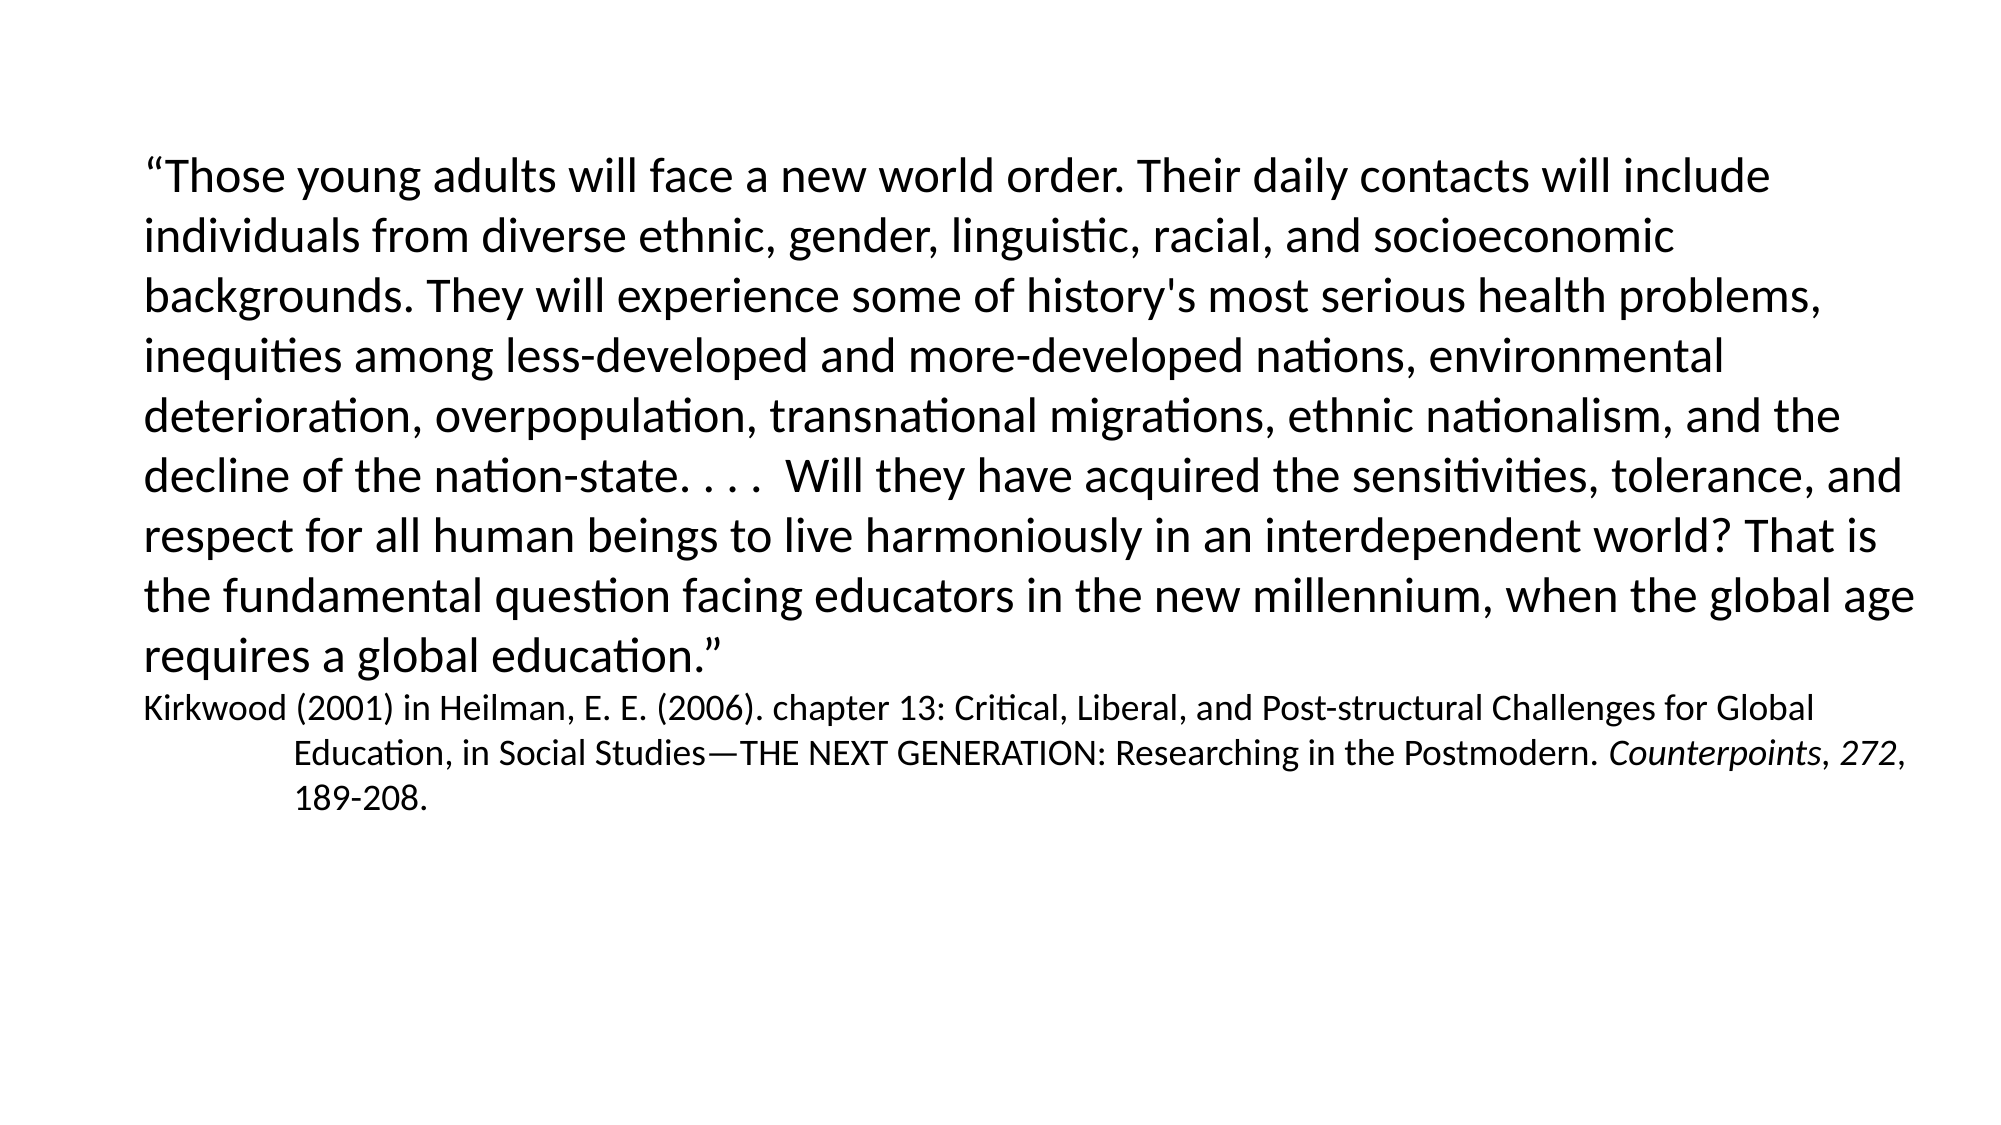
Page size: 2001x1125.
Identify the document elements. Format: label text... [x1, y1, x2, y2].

text_box “Those young adults will face a new world order. Their daily contacts will include individuals from diverse ethnic, gender, linguistic, racial, and socioeconomic backgrounds. They will experience some of history's most serious health problems, inequities among less-developed and more-developed nations, environmental deterioration, overpopulation, transnational migrations, ethnic nationalism, and the decline of the nation-state. . . . Will they have acquired the sensitivities, tolerance, and respect for all human beings to live harmoniously in an interdependent world? That is the fundamental question facing educators in the new millennium, when the global age requires a global education.” Kirkwood (2001) in Heilman, E. E. (2006). chapter 13: Critical, Liberal, and Post-structural Challenges for Global Education, in Social Studies—THE NEXT GENERATION: Researching in the Postmodern. Counterpoints, 272, 189-208. [128, 135, 1944, 826]
